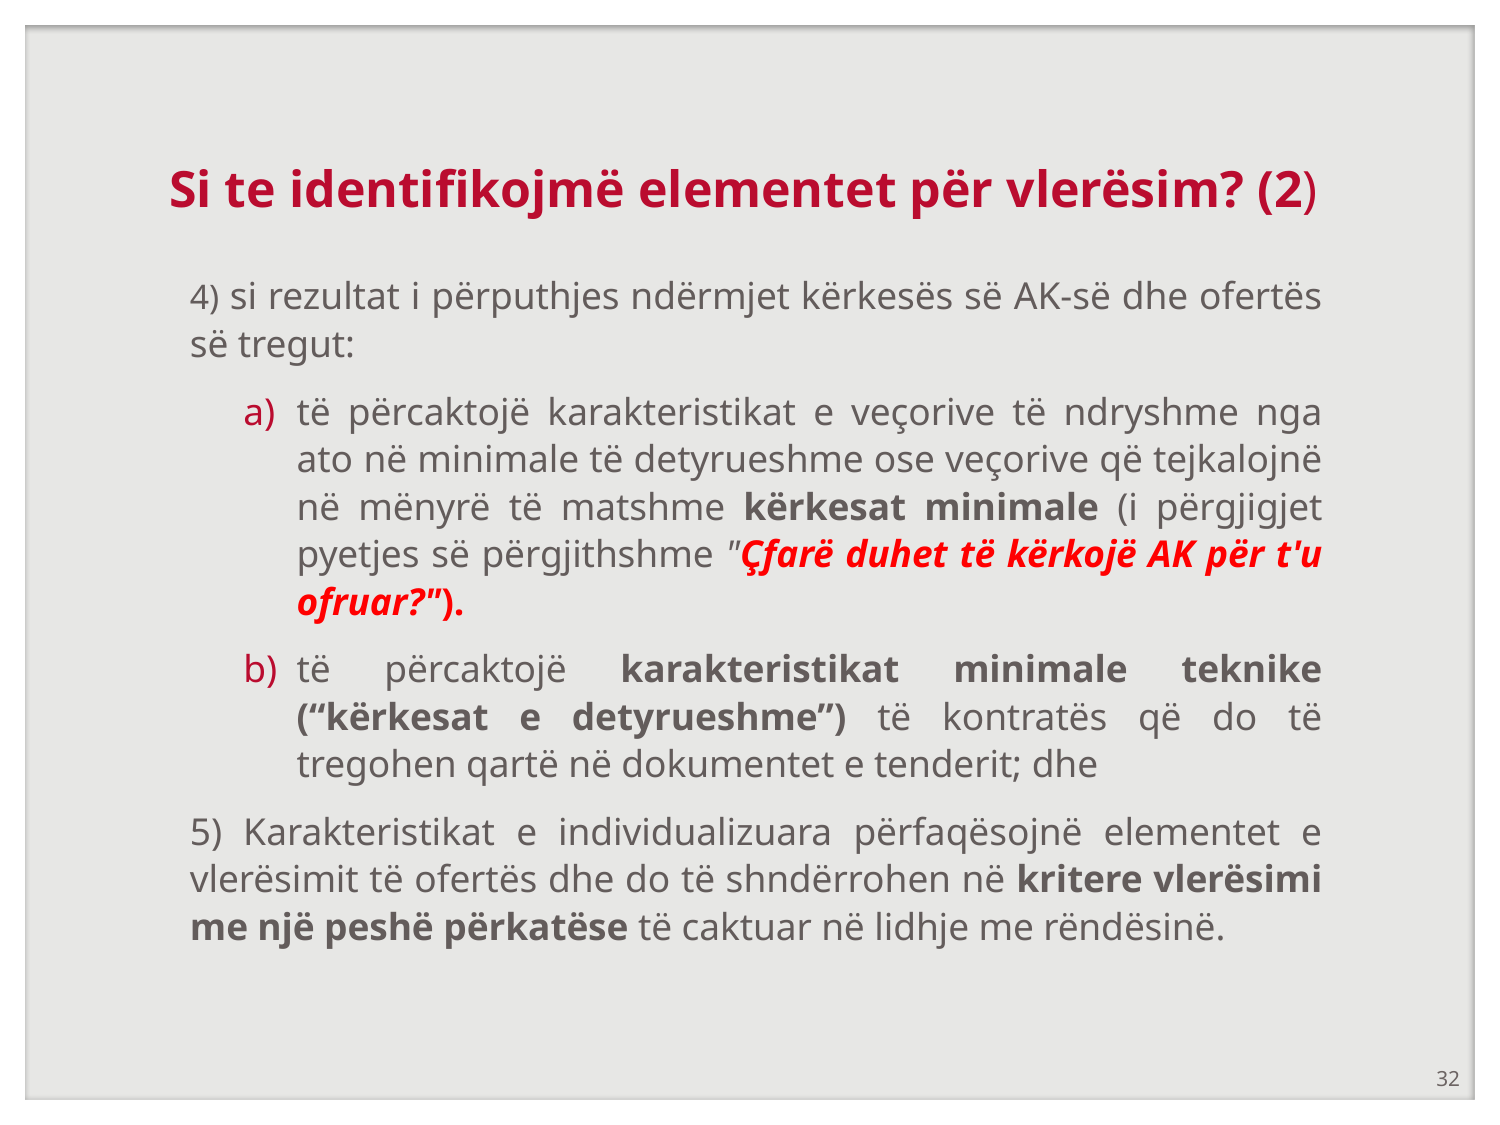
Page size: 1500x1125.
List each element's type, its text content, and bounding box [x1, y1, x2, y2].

list 4) si rezultat i përputhjes ndërmjet kërkesës së AK-së dhe ofertës së tregut: të përcaktojë karakteristikat e veçorive të ndryshme nga ato në minimale të detyrueshme ose veçorive që tejkalojnë në mënyrë të matshme kërkesat minimale (i përgjigjet pyetjes së përgjithshme "Çfarë duhet të kërkojë AK për t'u ofruar?"). të përcaktojë karakteristikat minimale teknike (“kërkesat e detyrueshme”) të kontratës që do të tregohen qartë në dokumentet e tenderit; dhe 5) Karakteristikat e individualizuara përfaqësojnë elementet e vlerësimit të ofertës dhe do të shndërrohen në kritere vlerësimi me një peshë përkatëse të caktuar në lidhje me rëndësinë. [174, 262, 1338, 1013]
title Si te identifikojmë elementet për vlerësim? (2) [112, 149, 1388, 225]
slide_number 32 [1125, 1059, 1475, 1100]
